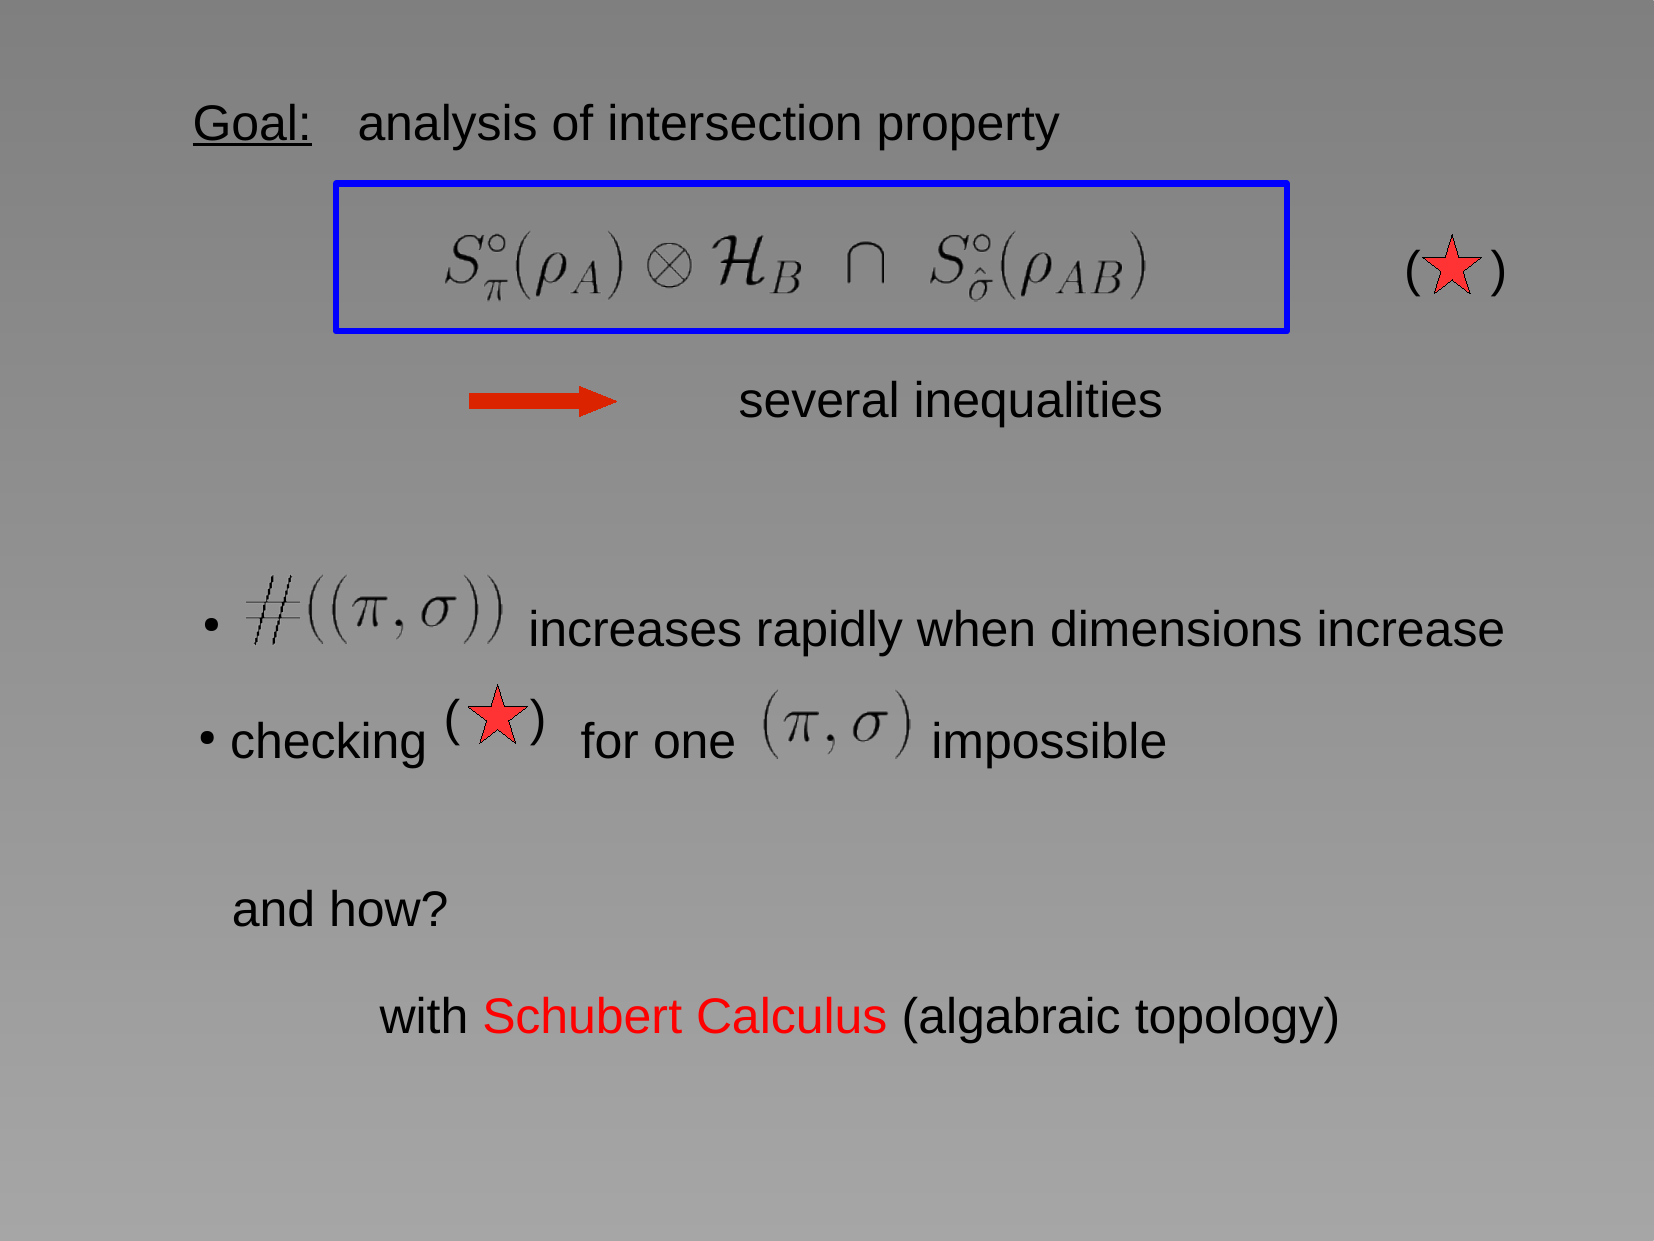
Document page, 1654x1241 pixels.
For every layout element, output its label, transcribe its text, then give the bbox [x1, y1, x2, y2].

text_box analysis of intersection property [342, 82, 1495, 158]
text_box with Schubert Calculus (algabraic topology) [364, 976, 1458, 1052]
text_box and how? [217, 868, 897, 944]
text_box several inequalities [723, 360, 1285, 436]
picture [233, 569, 503, 649]
text_box Goal: [177, 82, 342, 158]
picture [445, 230, 1146, 302]
text_box increases rapidly when dimensions increase [187, 528, 1546, 641]
text_box [469, 386, 617, 417]
picture [763, 689, 912, 759]
text_box ( ) [1389, 228, 1537, 304]
text_box [336, 183, 1287, 332]
text_box checking for one impossible [183, 641, 1596, 777]
